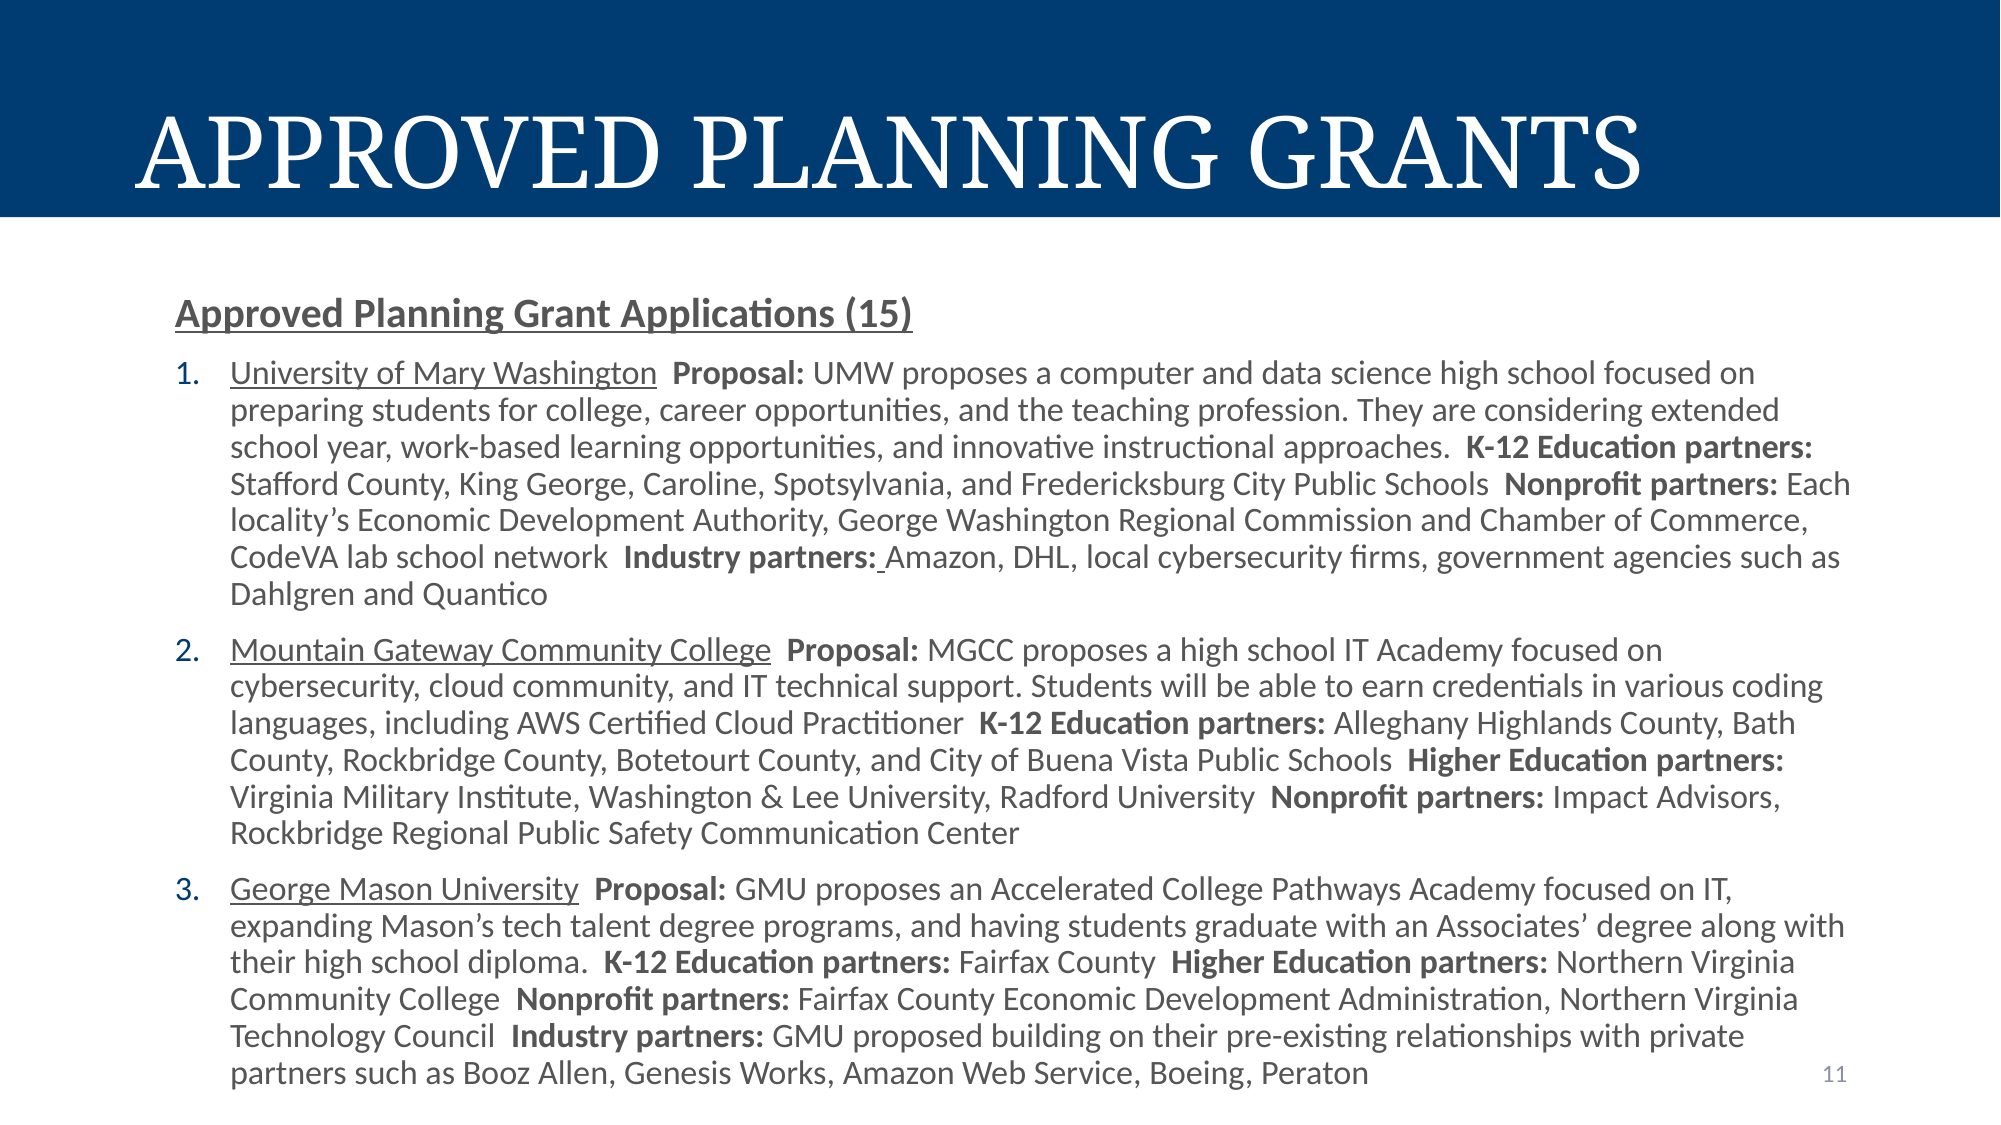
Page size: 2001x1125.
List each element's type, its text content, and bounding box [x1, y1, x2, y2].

slide_number 11 [1412, 1042, 1863, 1103]
title Approved Planning Grants [0, 0, 2000, 218]
list Approved Planning Grant Applications (15) University of Mary Washington Proposal: UMW proposes a computer and data science high school focused on preparing students for college, career opportunities, and the teaching profession. They are considering extended school year, work-based learning opportunities, and innovative instructional approaches. K-12 Education partners: Stafford County, King George, Caroline, Spotsylvania, and Fredericksburg City Public Schools Nonprofit partners: Each locality’s Economic Development Authority, George Washington Regional Commission and Chamber of Commerce, CodeVA lab school network Industry partners: Amazon, DHL, local cybersecurity firms, government agencies such as Dahlgren and Quantico Mountain Gateway Community College Proposal: MGCC proposes a high school IT Academy focused on cybersecurity, cloud community, and IT technical support. Students will be able to earn credentials in various coding languages, including AWS Certified Cloud Practitioner K-12 Education partners: Alleghany Highlands County, Bath County, Rockbridge County, Botetourt County, and City of Buena Vista Public Schools Higher Education partners: Virginia Military Institute, Washington & Lee University, Radford University Nonprofit partners: Impact Advisors, Rockbridge Regional Public Safety Communication Center George Mason University Proposal: GMU proposes an Accelerated College Pathways Academy focused on IT, expanding Mason’s tech talent degree programs, and having students graduate with an Associates’ degree along with their high school diploma. K-12 Education partners: Fairfax County Higher Education partners: Northern Virginia Community College Nonprofit partners: Fairfax County Economic Development Administration, Northern Virginia Technology Council Industry partners: GMU proposed building on their pre-existing relationships with private partners such as Booz Allen, Genesis Works, Amazon Web Service, Boeing, Peraton [159, 284, 1875, 1103]
